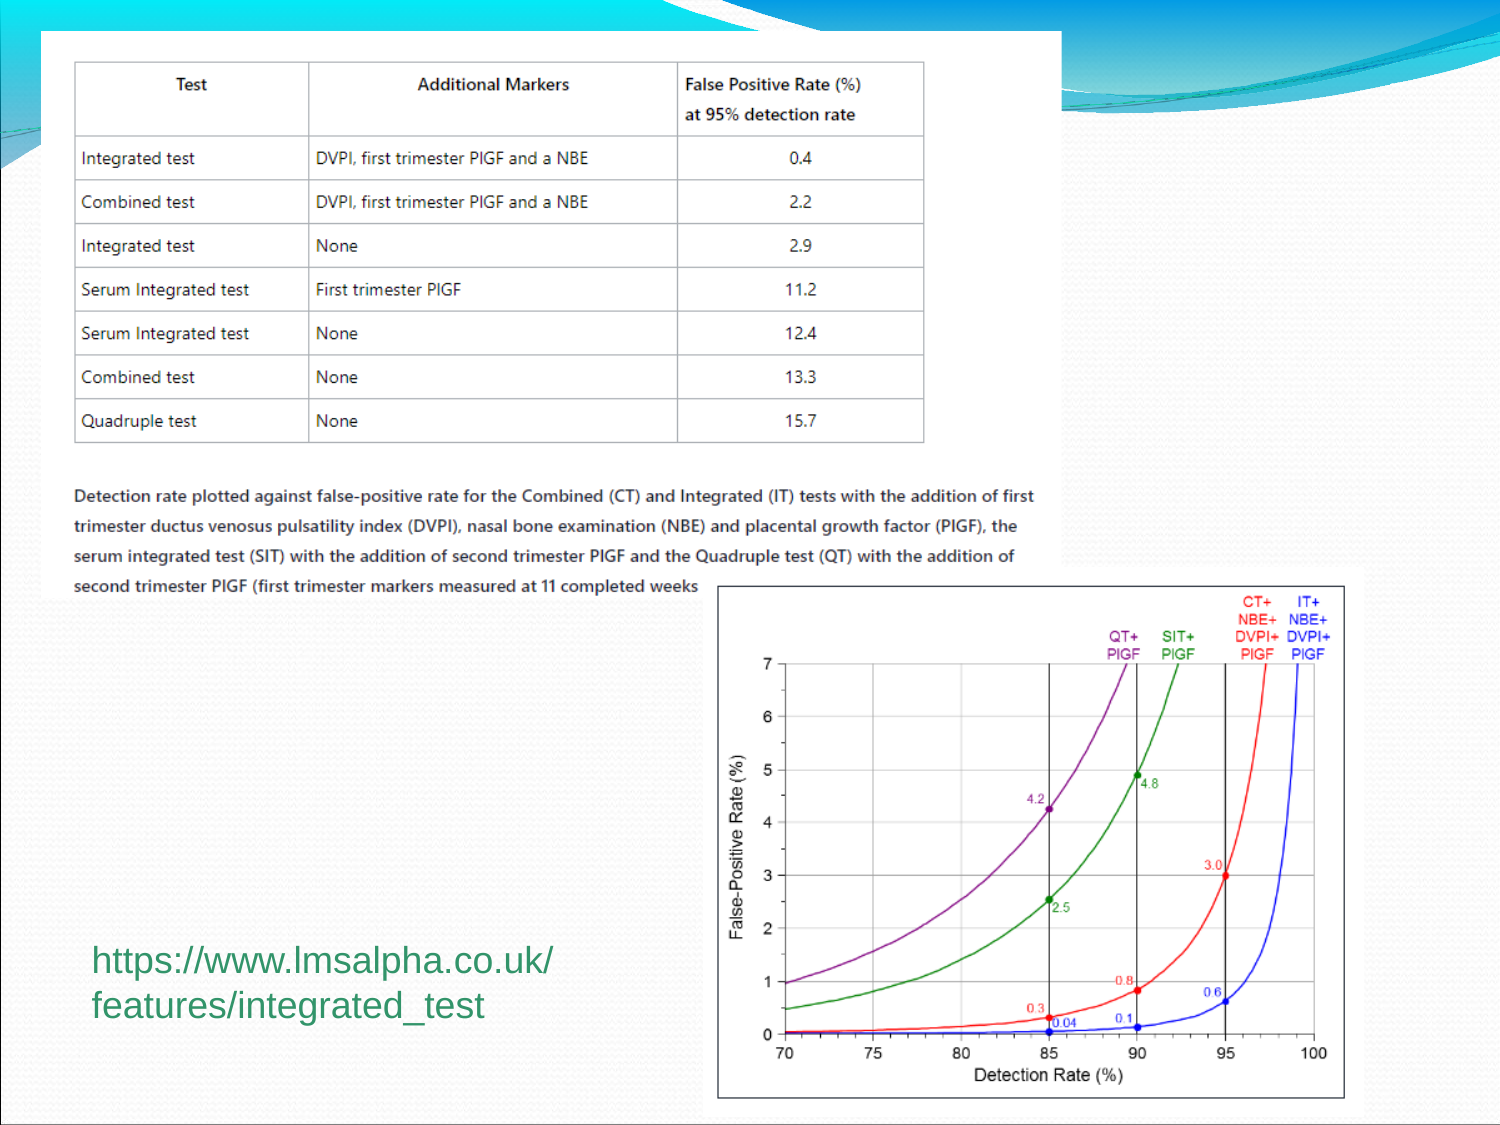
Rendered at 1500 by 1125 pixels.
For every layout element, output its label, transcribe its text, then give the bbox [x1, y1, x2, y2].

picture [0, 0, 1500, 1125]
text_box https://www.lmsalpha.co.uk/features/integrated_test [76, 928, 621, 1034]
